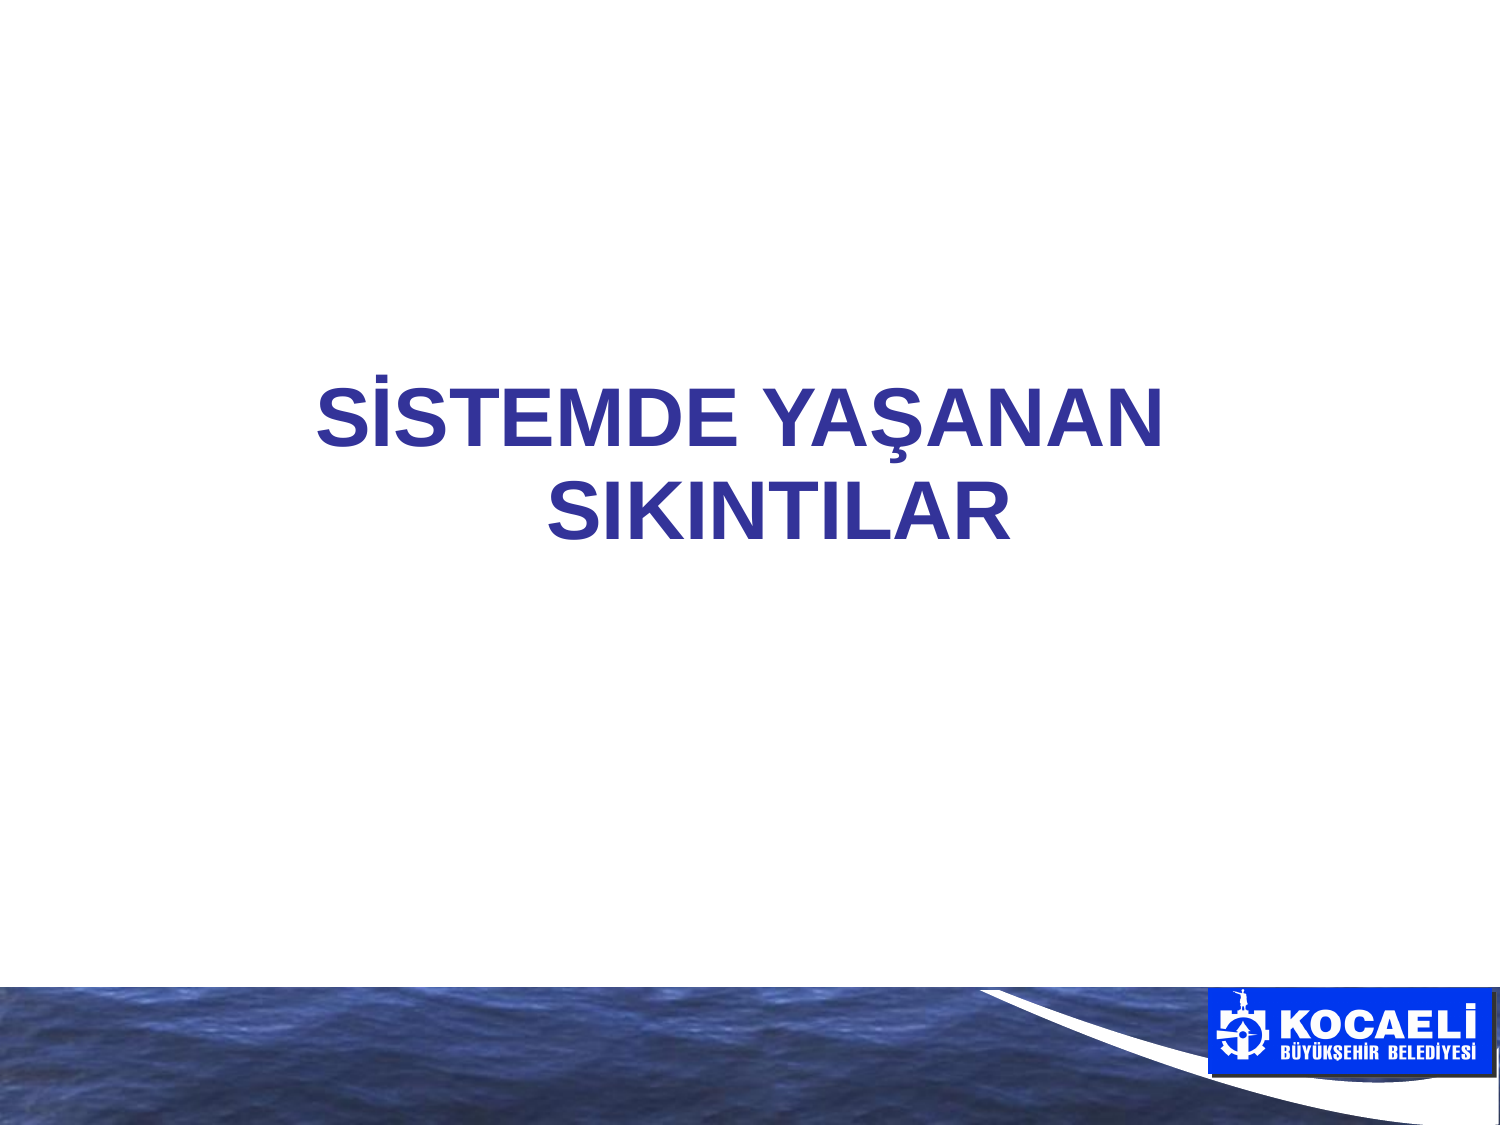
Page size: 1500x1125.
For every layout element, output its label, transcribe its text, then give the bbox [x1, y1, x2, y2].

title SİSTEMDE YAŞANAN SIKINTILAR [3, 314, 1500, 615]
picture [1321, 1078, 1427, 1082]
picture [0, 987, 1500, 1125]
